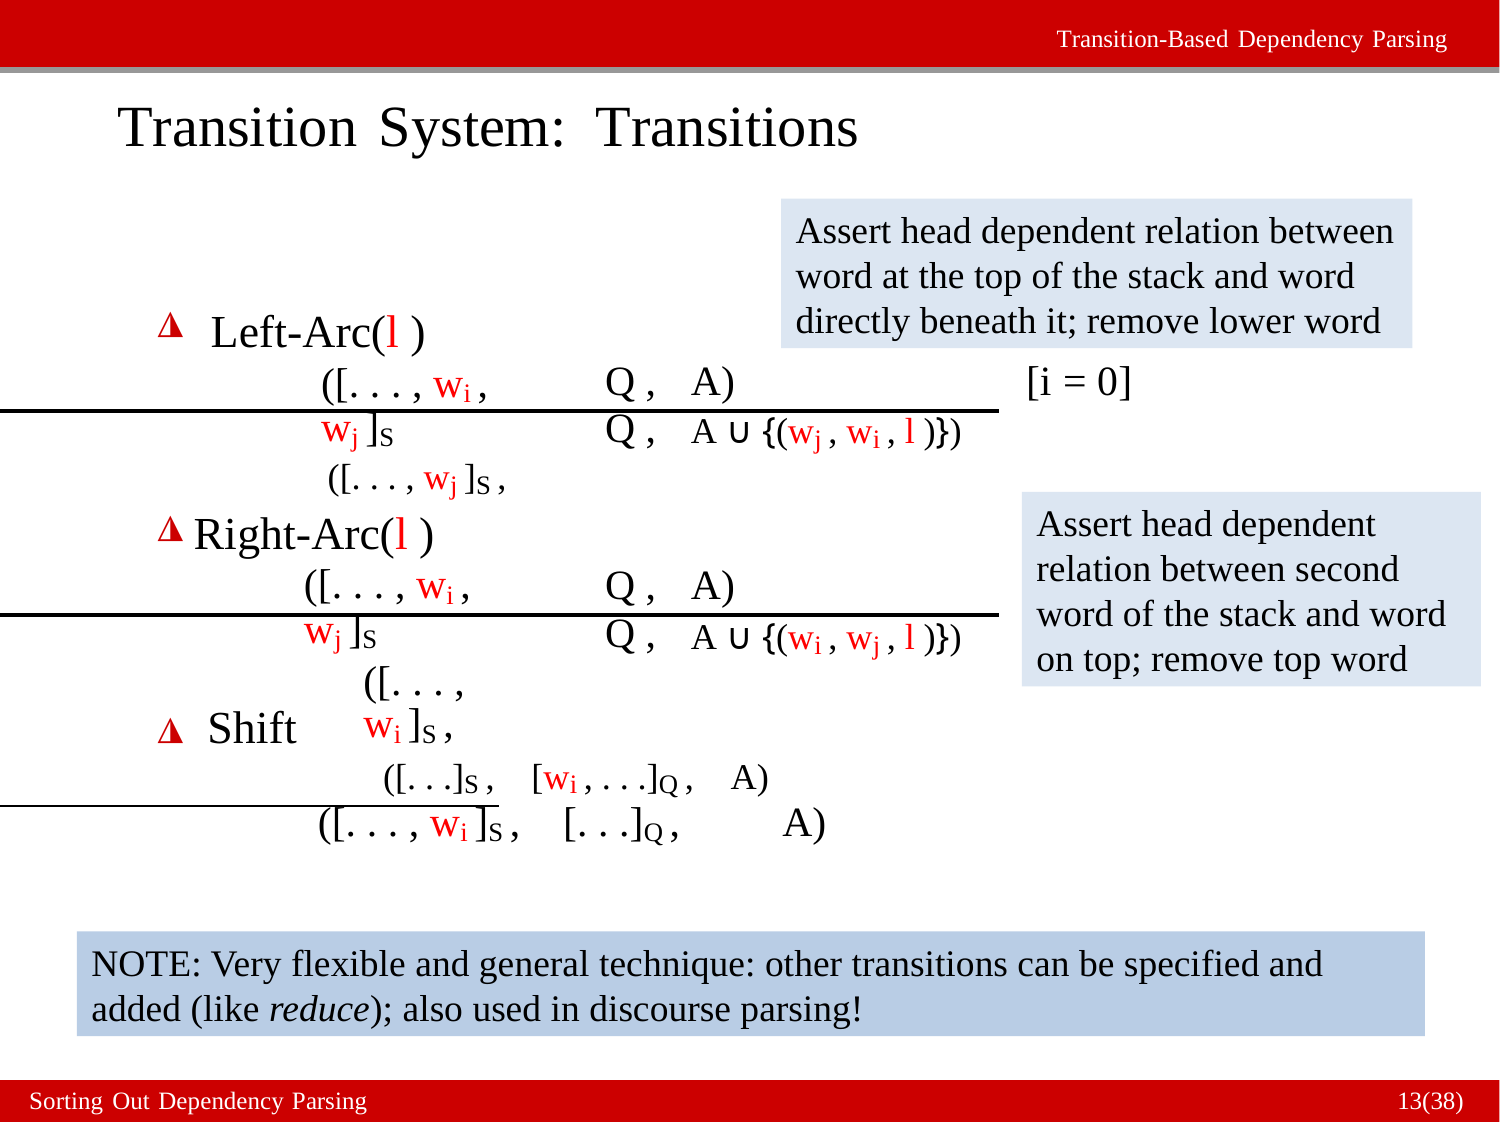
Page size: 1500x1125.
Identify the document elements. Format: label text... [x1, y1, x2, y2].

text_box ([. . .]S , [wi , . . .]Q , A) ([. . . , wi ]S , [. . .]Q , A) [313, 754, 938, 859]
text_box A) A ∪ {(wj , wi , l )}) [686, 359, 1086, 503]
text_box Left-Arc(l ) ([. . . , wi , wj ]S ([. . . , wj ]S , [206, 307, 579, 472]
text_box 13(38) [1393, 1086, 1474, 1120]
text_box NOTE: Very flexible and general technique: other transitions can be specified and added (like reduce); also used in discourse parsing! [76, 931, 1425, 1037]
text_box [i = 0] [1021, 359, 1150, 410]
text_box Transition-Based Dependency Parsing [1052, 24, 1475, 57]
text_box Right-Arc(l ) ([. . . , wi , wj ]S ([. . . , wi ]S , [189, 509, 562, 675]
text_box Assert head dependent relation between second word of the stack and word on top; remove top word [1021, 491, 1481, 687]
text_box Transition System: Transitions [112, 95, 960, 163]
text_box ◮ [153, 299, 197, 341]
text_box Sorting Out Dependency Parsing [25, 1086, 393, 1120]
text_box ◮ [153, 705, 197, 747]
text_box [0, 1039, 1500, 1122]
text_box ◮ [153, 502, 197, 545]
text_box Q , Q , [600, 359, 661, 460]
text_box Assert head dependent relation between word at the top of the stack and word directly beneath it; remove lower word [781, 198, 1413, 349]
text_box [0, 0, 1500, 1039]
text_box A) A ∪ {(wi , wj , l )}) [686, 562, 1086, 706]
text_box Shift [203, 705, 308, 759]
text_box Q , Q , [600, 562, 661, 665]
